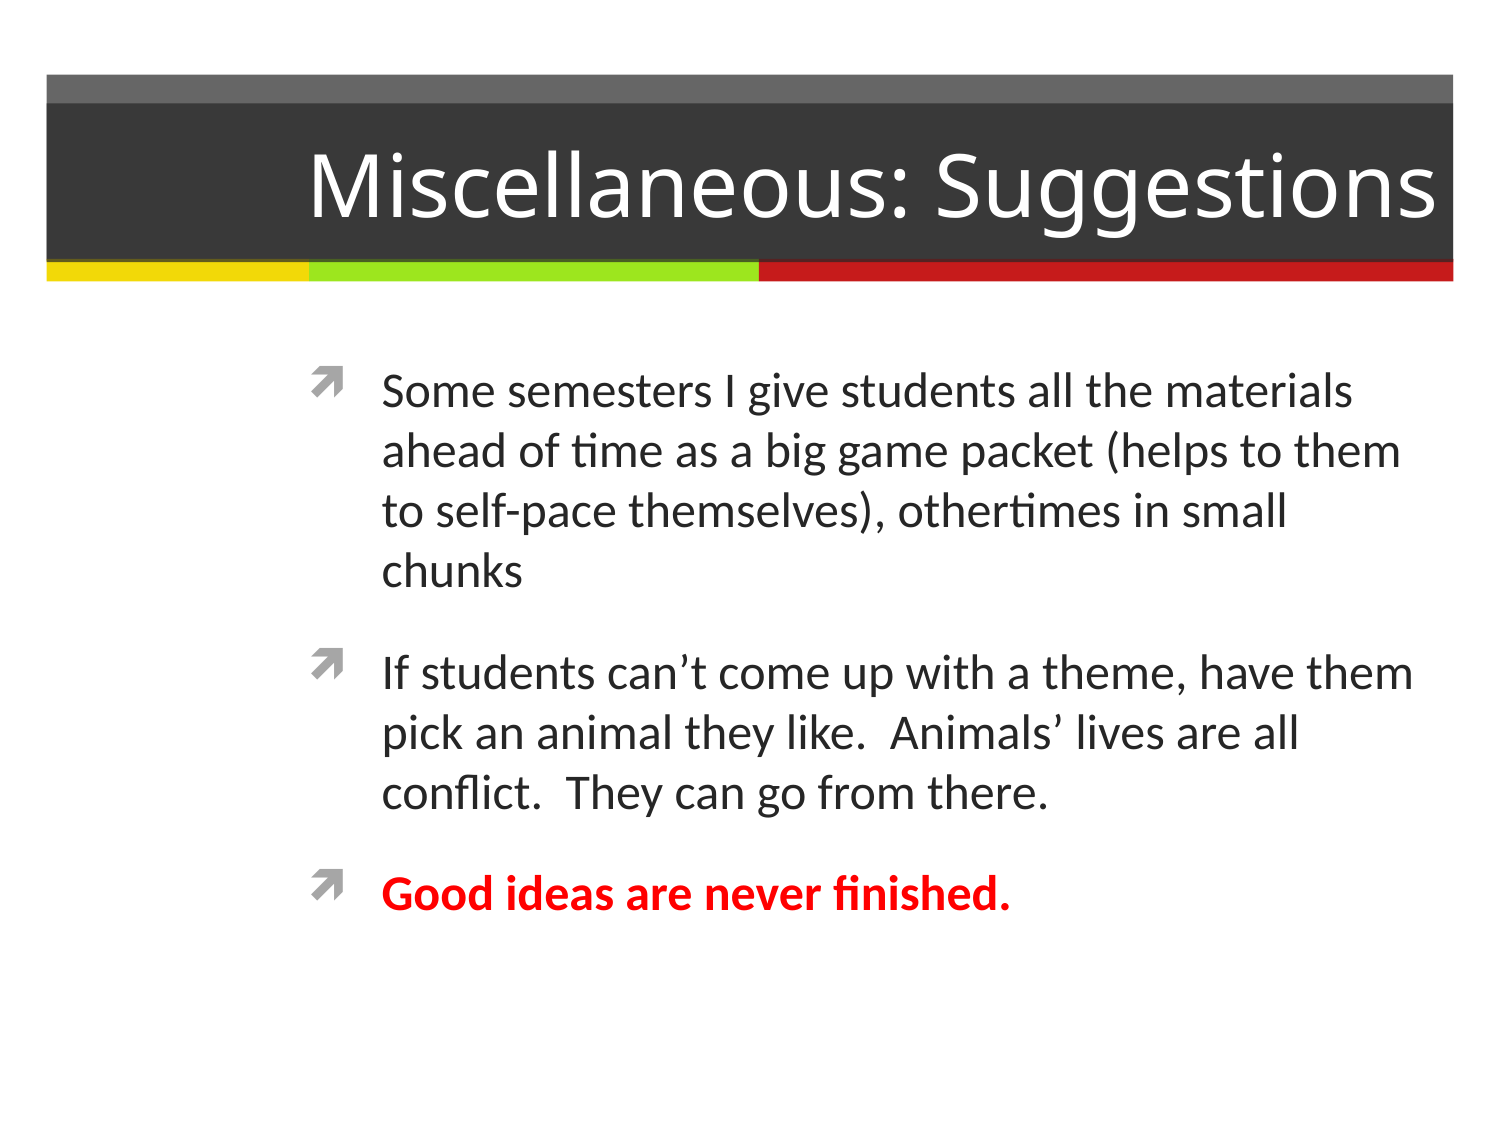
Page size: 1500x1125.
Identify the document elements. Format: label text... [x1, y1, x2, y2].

title Miscellaneous: Suggestions [46, 103, 1454, 263]
list Some semesters I give students all the materials ahead of time as a big game packet (helps to them to self-pace themselves), othertimes in small chunks If students can’t come up with a theme, have them pick an animal they like. Animals’ lives are all conflict. They can go from there. Good ideas are never finished. [292, 350, 1454, 1005]
